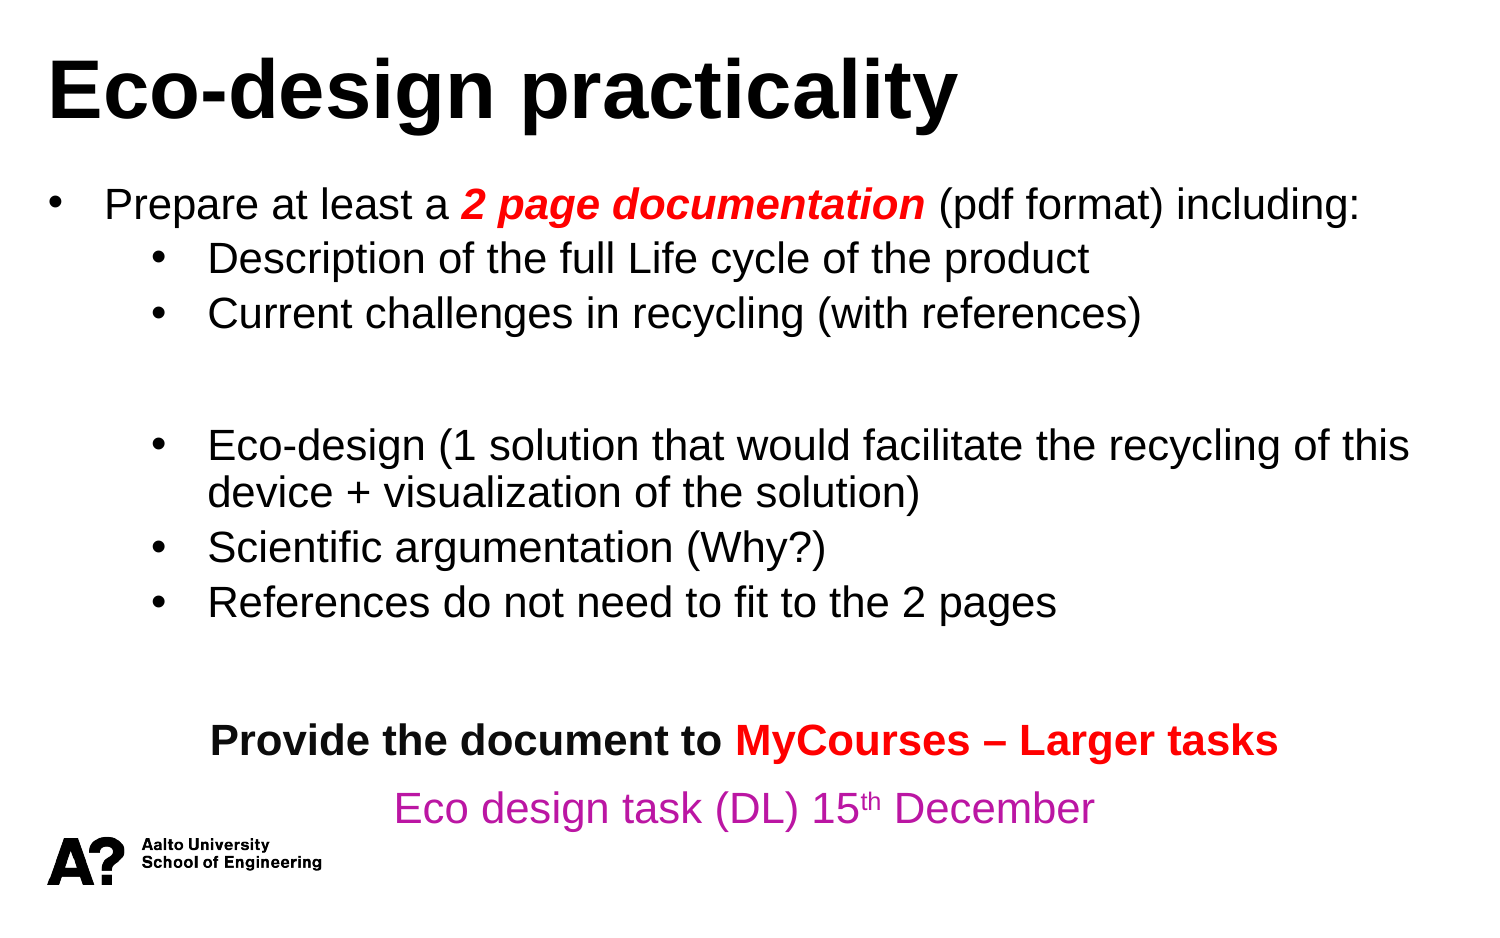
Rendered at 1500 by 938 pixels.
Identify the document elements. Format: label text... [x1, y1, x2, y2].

picture [0, 791, 368, 932]
list Eco-design practicality [47, 35, 1442, 175]
list Prepare at least a 2 page documentation (pdf format) including: Description of the full Life cycle of the product Current challenges in recycling (with references) Eco-design (1 solution that would facilitate the recycling of this device + visualization of the solution) Scientific argumentation (Why?) References do not need to fit to the 2 pages Provide the document to MyCourses – Larger tasks Eco design task (DL) 15th December [47, 175, 1442, 732]
